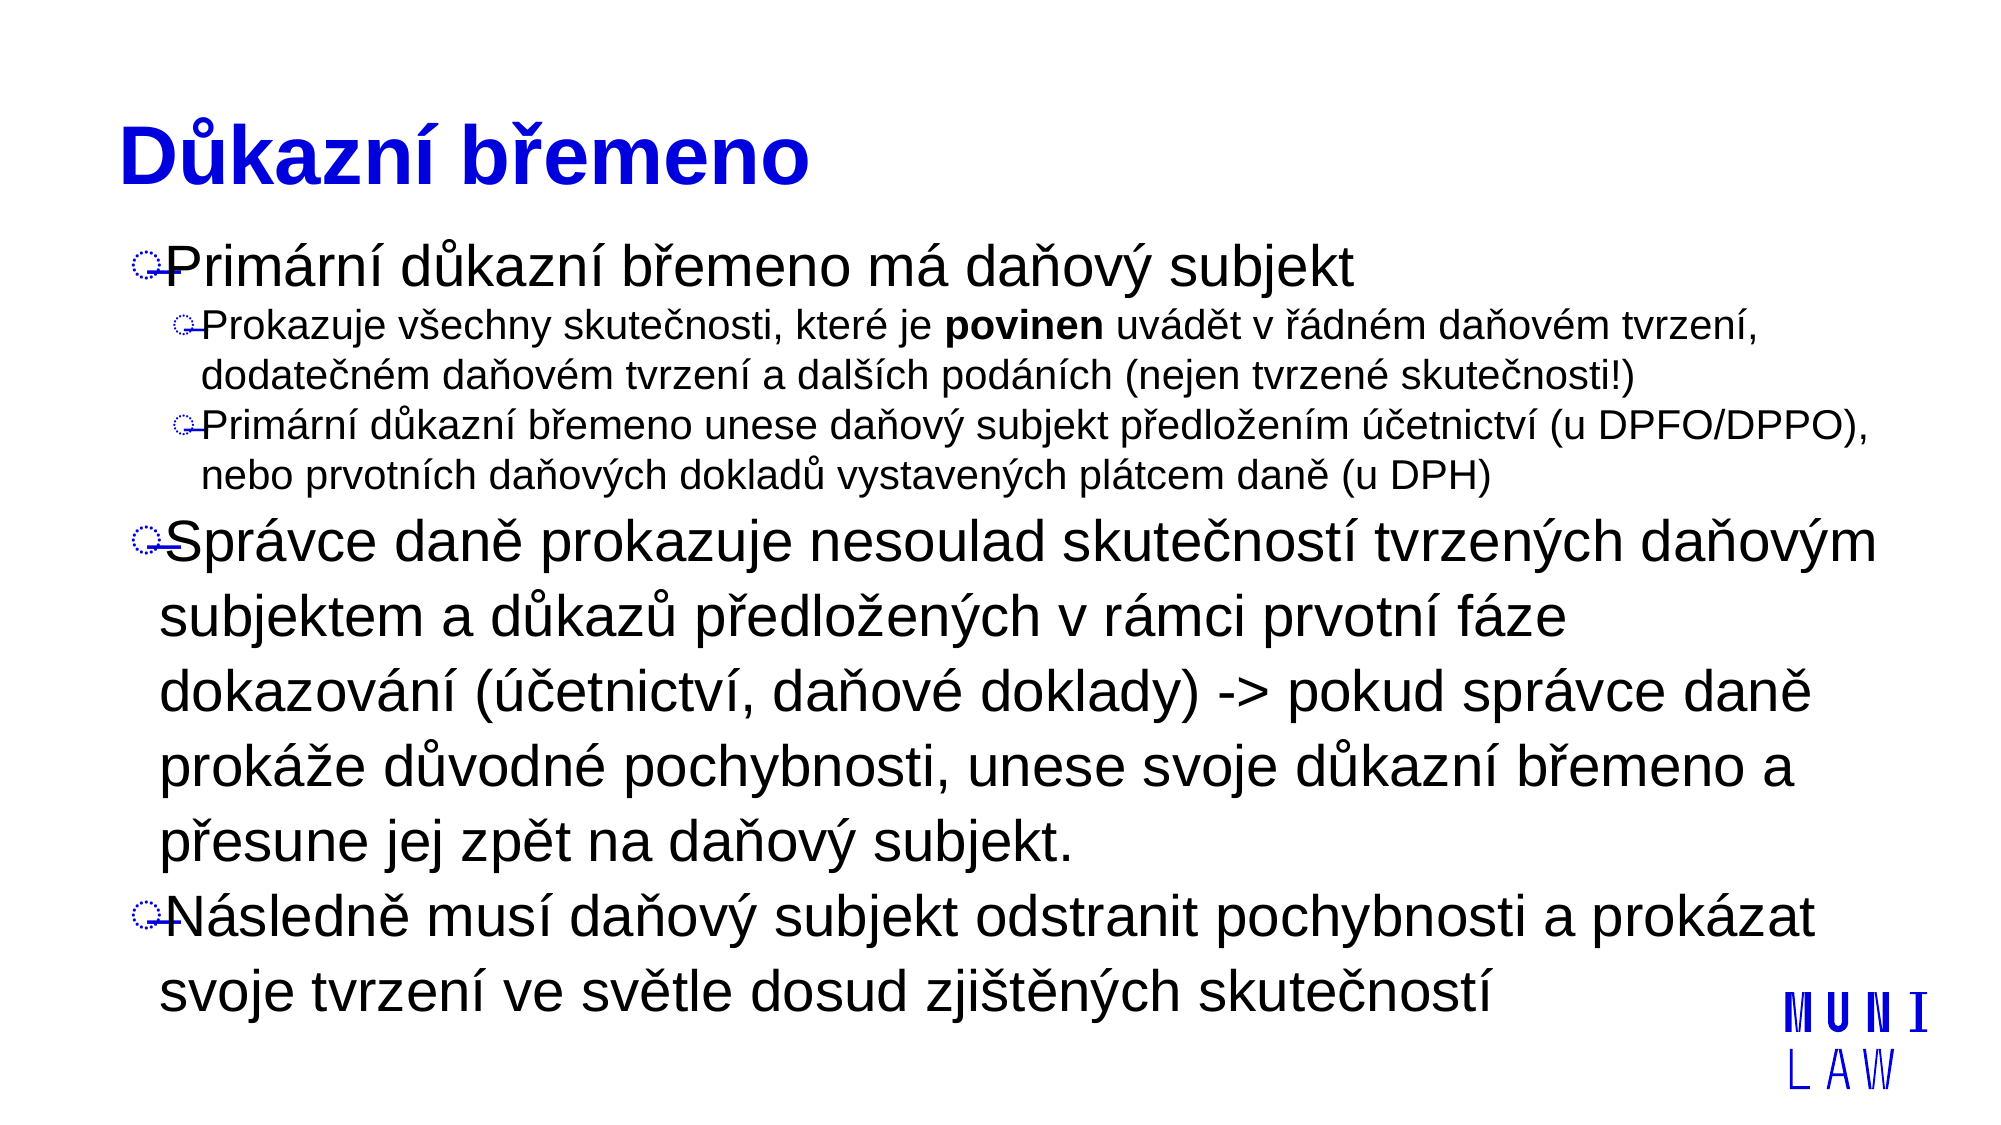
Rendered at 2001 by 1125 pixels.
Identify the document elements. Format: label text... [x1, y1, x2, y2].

title Důkazní břemeno [118, 118, 1883, 193]
list Primární důkazní břemeno má daňový subjekt Prokazuje všechny skutečnosti, které je povinen uvádět v řádném daňovém tvrzení, dodatečném daňovém tvrzení a dalších podáních (nejen tvrzené skutečnosti!) Primární důkazní břemeno unese daňový subjekt předložením účetnictví (u DPFO/DPPO), nebo prvotních daňových dokladů vystavených plátcem daně (u DPH) Správce daně prokazuje nesoulad skutečností tvrzených daňovým subjektem a důkazů předložených v rámci prvotní fáze dokazování (účetnictví, daňové doklady) -> pokud správce daně prokáže důvodné pochybnosti, unese svoje důkazní břemeno a přesune jej zpět na daňový subjekt. Následně musí daňový subjekt odstranit pochybnosti a prokázat svoje tvrzení ve světle dosud zjištěných skutečností [118, 222, 1883, 902]
